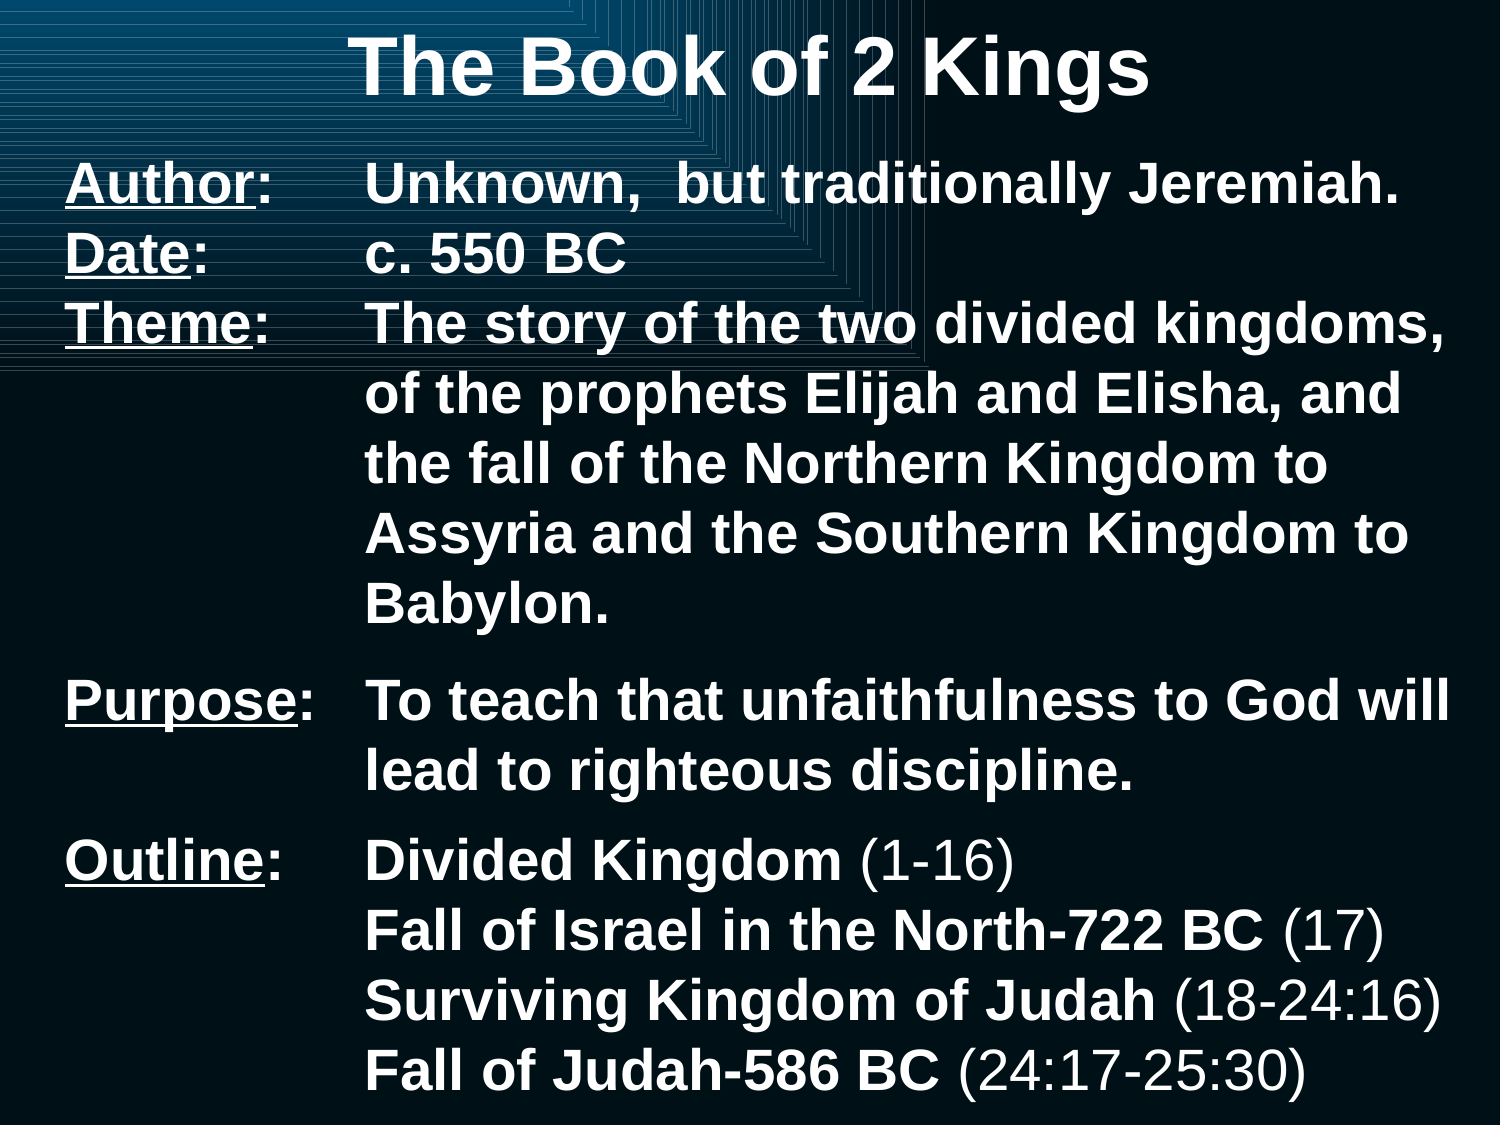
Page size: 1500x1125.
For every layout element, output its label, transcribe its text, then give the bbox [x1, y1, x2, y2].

text_box Author: Unknown, but traditionally Jeremiah. Date: c. 550 BC Theme: The story of the two divided kingdoms, of the prophets Elijah and Elisha, and the fall of the Northern Kingdom to Assyria and the Southern Kingdom to Babylon. Purpose: To teach that unfaithfulness to God will lead to righteous discipline. Outline: Divided Kingdom (1-16) Fall of Israel in the North-722 BC (17) Surviving Kingdom of Judah (18-24:16) Fall of Judah-586 BC (24:17-25:30) [49, 137, 1488, 1125]
title The Book of 2 Kings [75, 0, 1425, 125]
